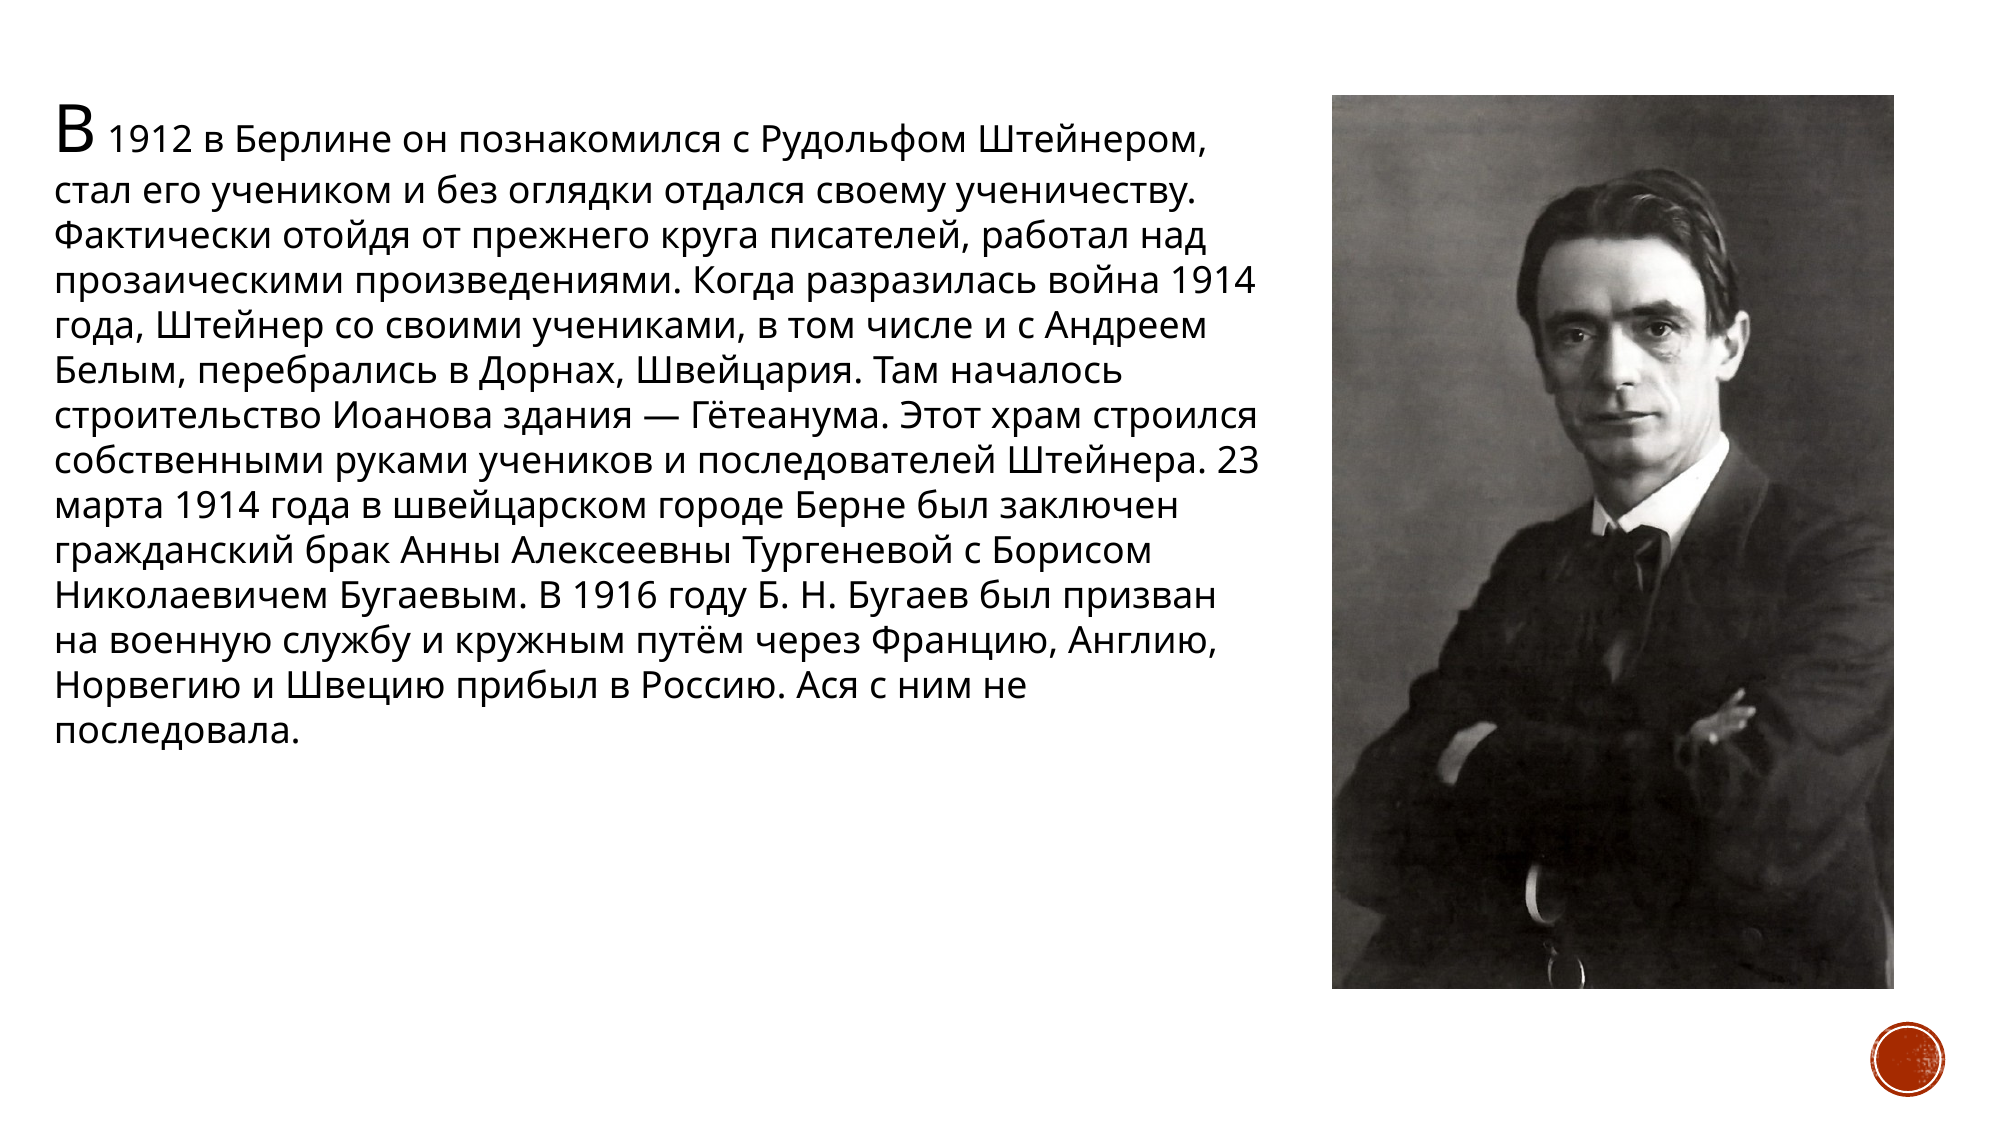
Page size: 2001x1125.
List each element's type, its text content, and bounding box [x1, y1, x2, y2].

picture [1332, 95, 1894, 989]
text_box В 1912 в Берлине он познакомился с Рудольфом Штейнером, стал его учеником и без оглядки отдался своему ученичеству. Фактически отойдя от прежнего круга писателей, работал над прозаическими произведениями. Когда разразилась война 1914 года, Штейнер со своими учениками, в том числе и с Андреем Белым, перебрались в Дорнах, Швейцария. Там началось строительство Иоанова здания — Гётеанума. Этот храм строился собственными руками учеников и последователей Штейнера. 23 марта 1914 года в швейцарском городе Берне был заключен гражданский брак Анны Алексеевны Тургеневой с Борисом Николаевичем Бугаевым. В 1916 году Б. Н. Бугаев был призван на военную службу и кружным путём через Францию, Англию, Норвегию и Швецию прибыл в Россию. Ася с ним не последовала. [39, 78, 1284, 804]
